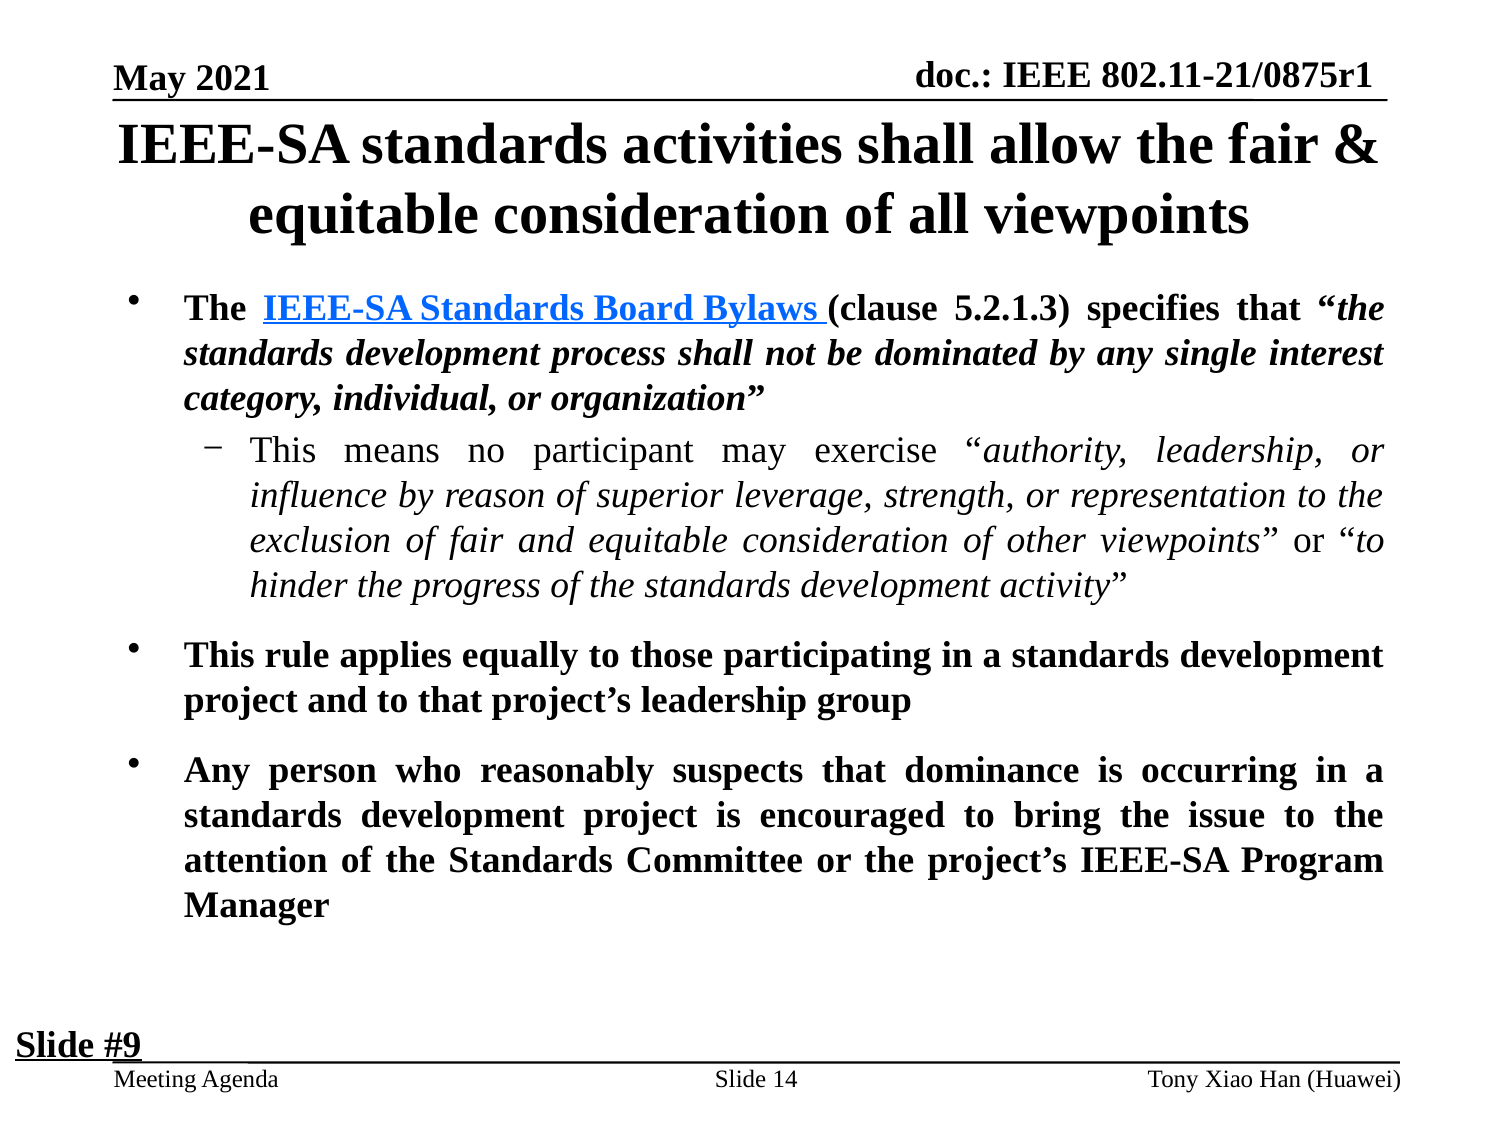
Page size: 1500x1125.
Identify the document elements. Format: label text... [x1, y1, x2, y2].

footer Tony Xiao Han (Huawei) [987, 1061, 1402, 1093]
text_box Slide #9 [0, 1012, 157, 1073]
text_box IEEE-SA standards activities shall allow the fair & equitable consideration of all viewpoints [99, 87, 1400, 263]
slide_number Slide 14 [712, 1061, 800, 1093]
list The IEEE-SA Standards Board Bylaws (clause 5.2.1.3) specifies that “the standards development process shall not be dominated by any single interest category, individual, or organization” This means no participant may exercise “authority, leadership, or influence by reason of superior leverage, strength, or representation to the exclusion of fair and equitable consideration of other viewpoints” or “to hinder the progress of the standards development activity” This rule applies equally to those participating in a standards development project and to that project’s leadership group Any person who reasonably suspects that dominance is occurring in a standards development project is encouraged to bring the issue to the attention of the Standards Committee or the project’s IEEE-SA Program Manager [112, 275, 1400, 1038]
